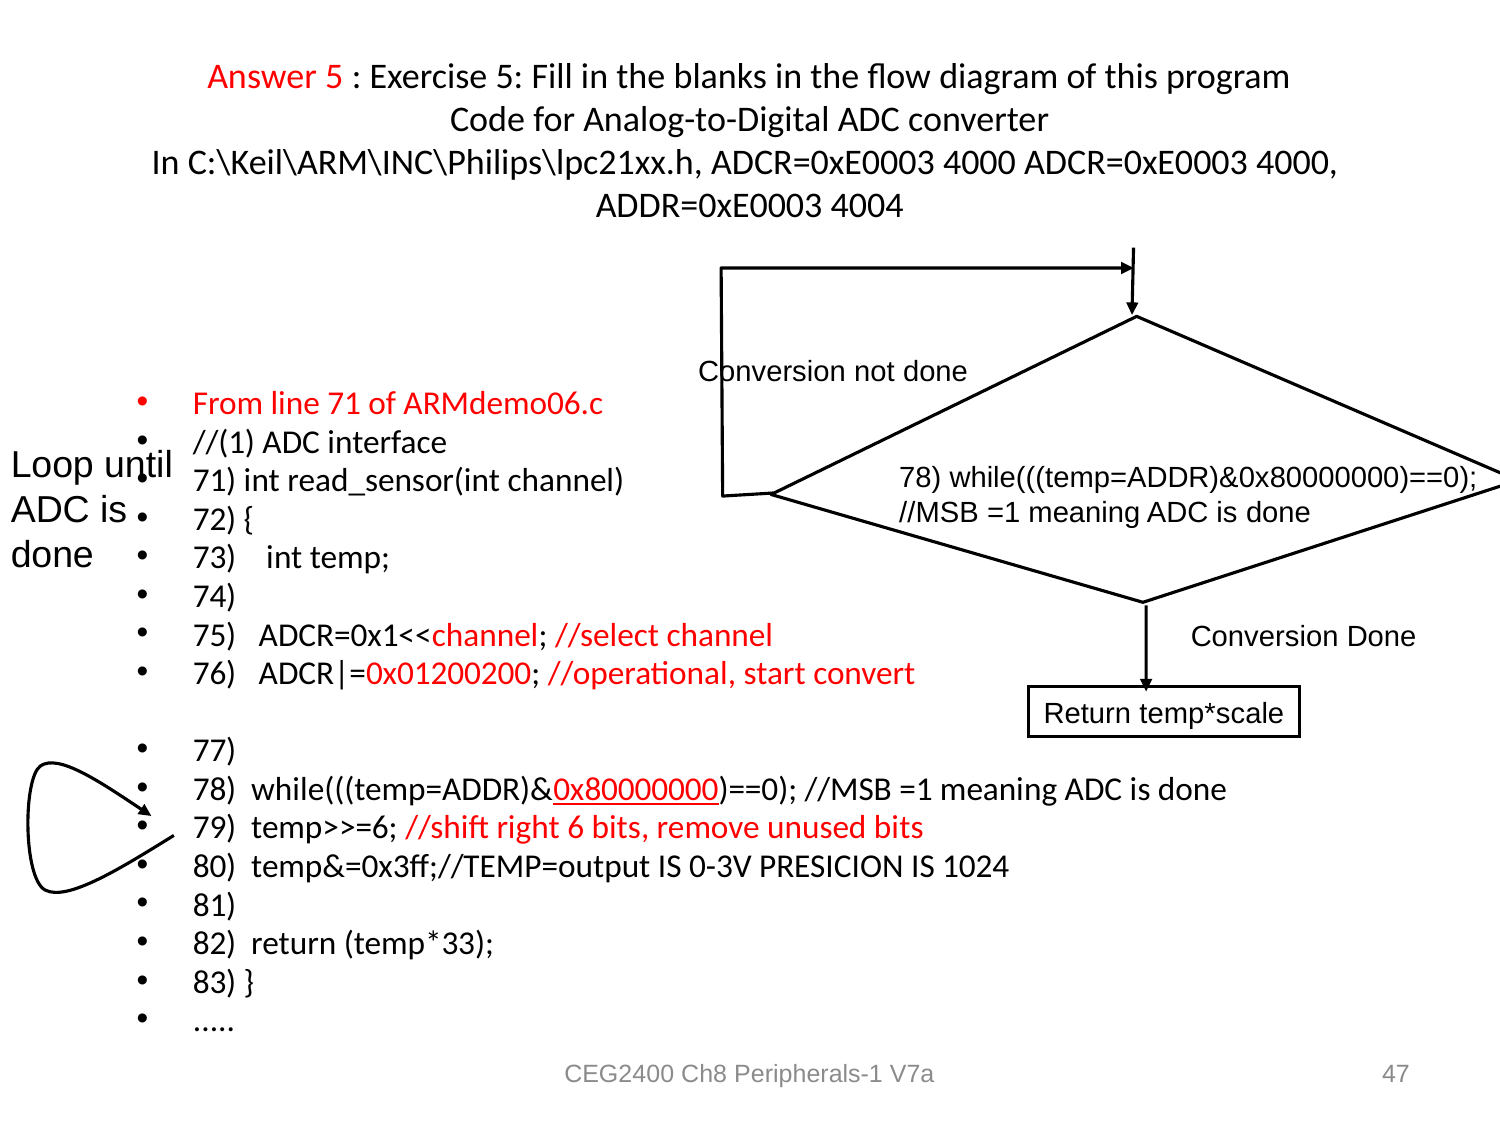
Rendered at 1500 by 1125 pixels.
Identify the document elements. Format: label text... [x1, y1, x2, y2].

list From line 71 of ARMdemo06.c //(1) ADC interface 71) int read_sensor(int channel) 72) { 73) int temp; 74) 75) ADCR=0x1<<channel; //select channel 76) ADCR|=0x01200200; //operational, start convert 77) 78) while(((temp=ADDR)&0x80000000)==0); //MSB =1 meaning ADC is done 79) temp>>=6; //shift right 6 bits, remove unused bits 80) temp&=0x3ff;//TEMP=output IS 0-3V PRESICION IS 1024 81) 82) return (temp*33); 83) } ..... [121, 381, 1500, 1125]
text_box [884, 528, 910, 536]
text_box [721, 261, 1132, 362]
text_box [27, 762, 174, 893]
text_box [1139, 605, 1153, 686]
text_box 78) while(((temp=ADDR)&0x80000000)==0); //MSB =1 meaning ADC is done [1351, 487, 1500, 536]
text_box Conversion Done [1176, 610, 1432, 661]
text_box Conversion not done [683, 344, 984, 395]
slide_number 47 [1074, 1042, 1425, 1103]
title Answer 5 : Exercise 5: Fill in the blanks in the flow diagram of this program Code for Analog-to-Digital ADC converter In C:\Keil\ARM\INC\Philips\lpc21xx.h, ADCR=0xE0003 4000 ADCR=0xE0003 4000, ADDR=0xE0003 4004 [75, 45, 1425, 233]
text_box [721, 395, 931, 497]
text_box [771, 316, 1500, 603]
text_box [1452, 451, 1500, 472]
text_box Loop until ADC is done [0, 432, 188, 583]
text_box Return temp*scale [1028, 686, 1300, 737]
footer CEG2400 Ch8 Peripherals-1 V7a [512, 1042, 988, 1103]
text_box [1126, 247, 1139, 315]
